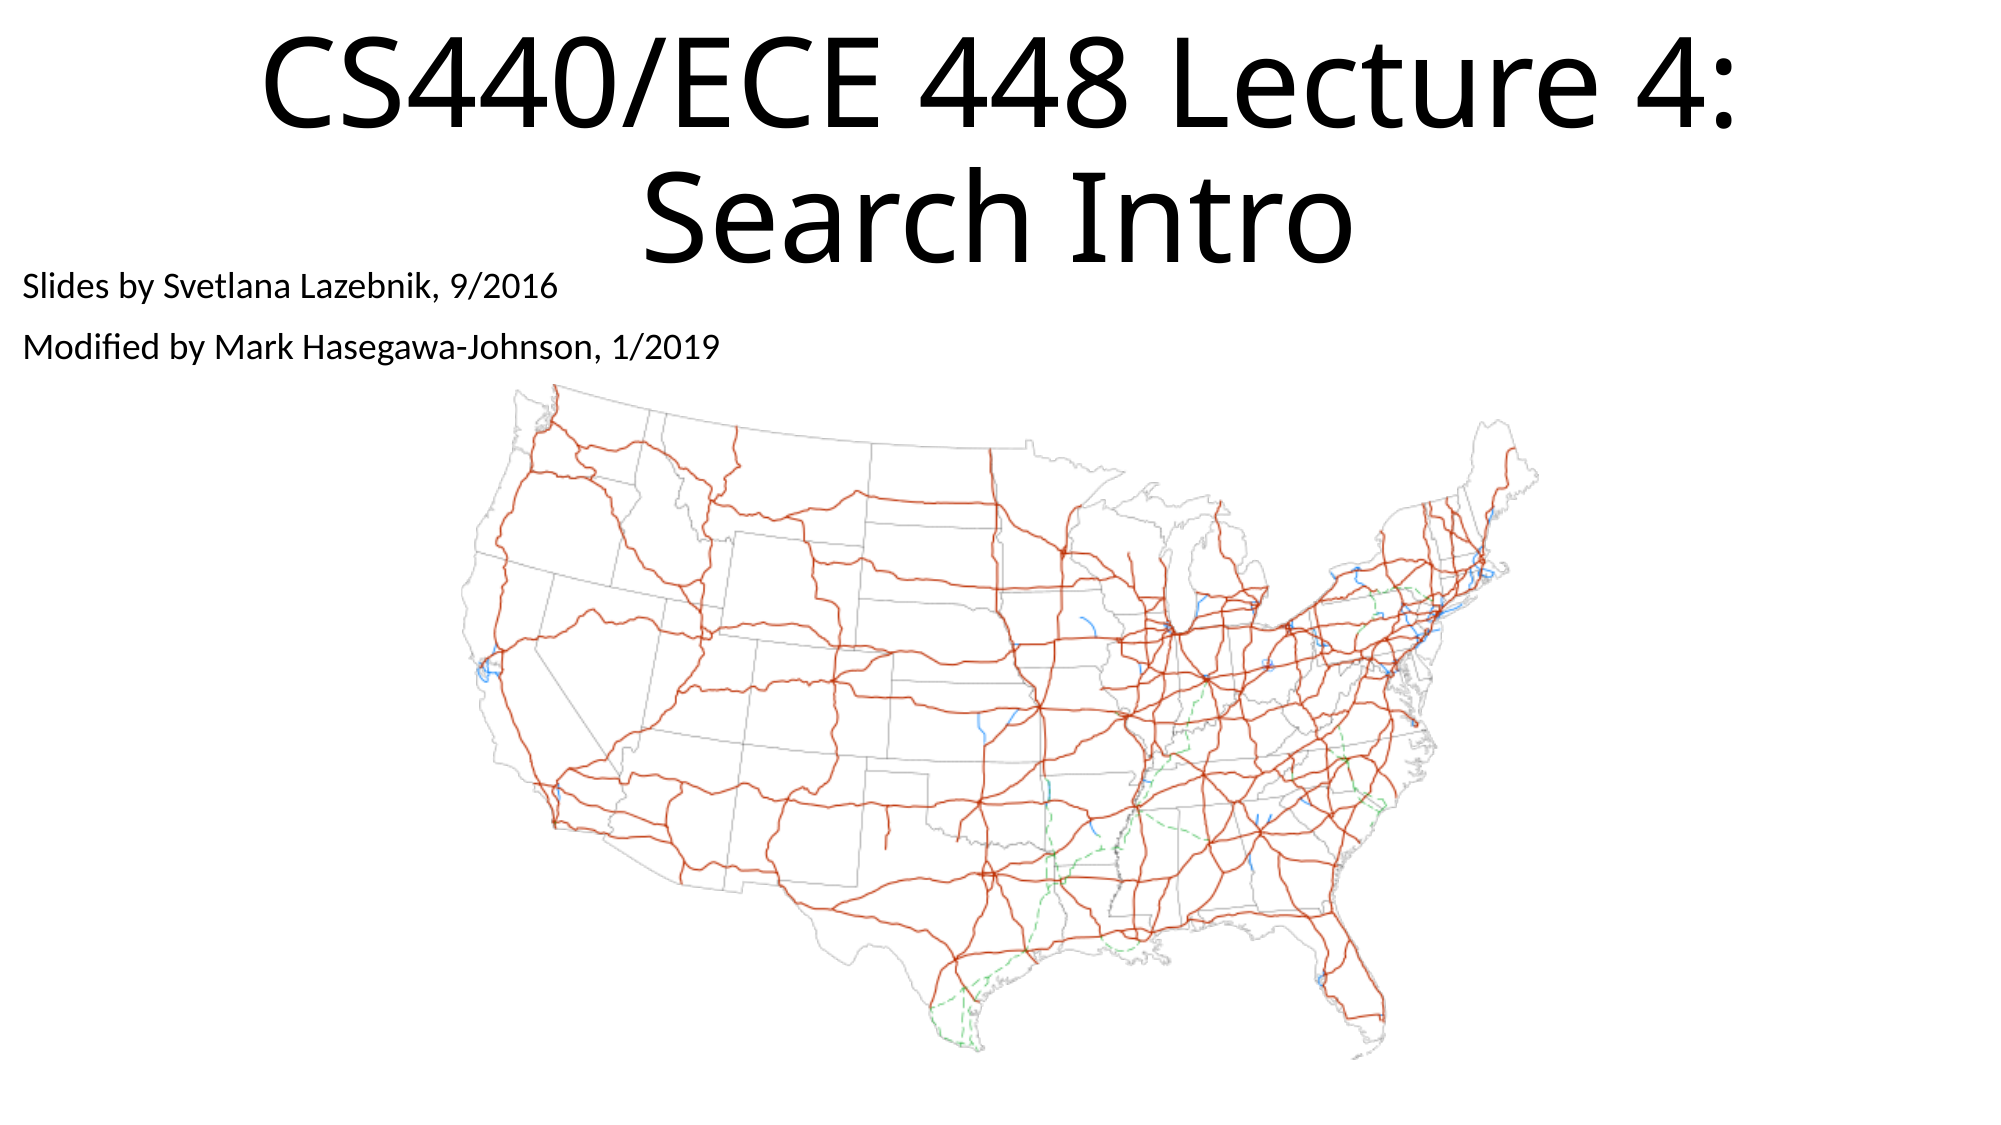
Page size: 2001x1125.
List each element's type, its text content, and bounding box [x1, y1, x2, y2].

title CS440/ECE 448 Lecture 4: Search Intro [0, 0, 2000, 297]
picture [461, 384, 1539, 1060]
subtitle Slides by Svetlana Lazebnik, 9/2016 Modified by Mark Hasegawa-Johnson, 1/2019 [7, 258, 772, 385]
